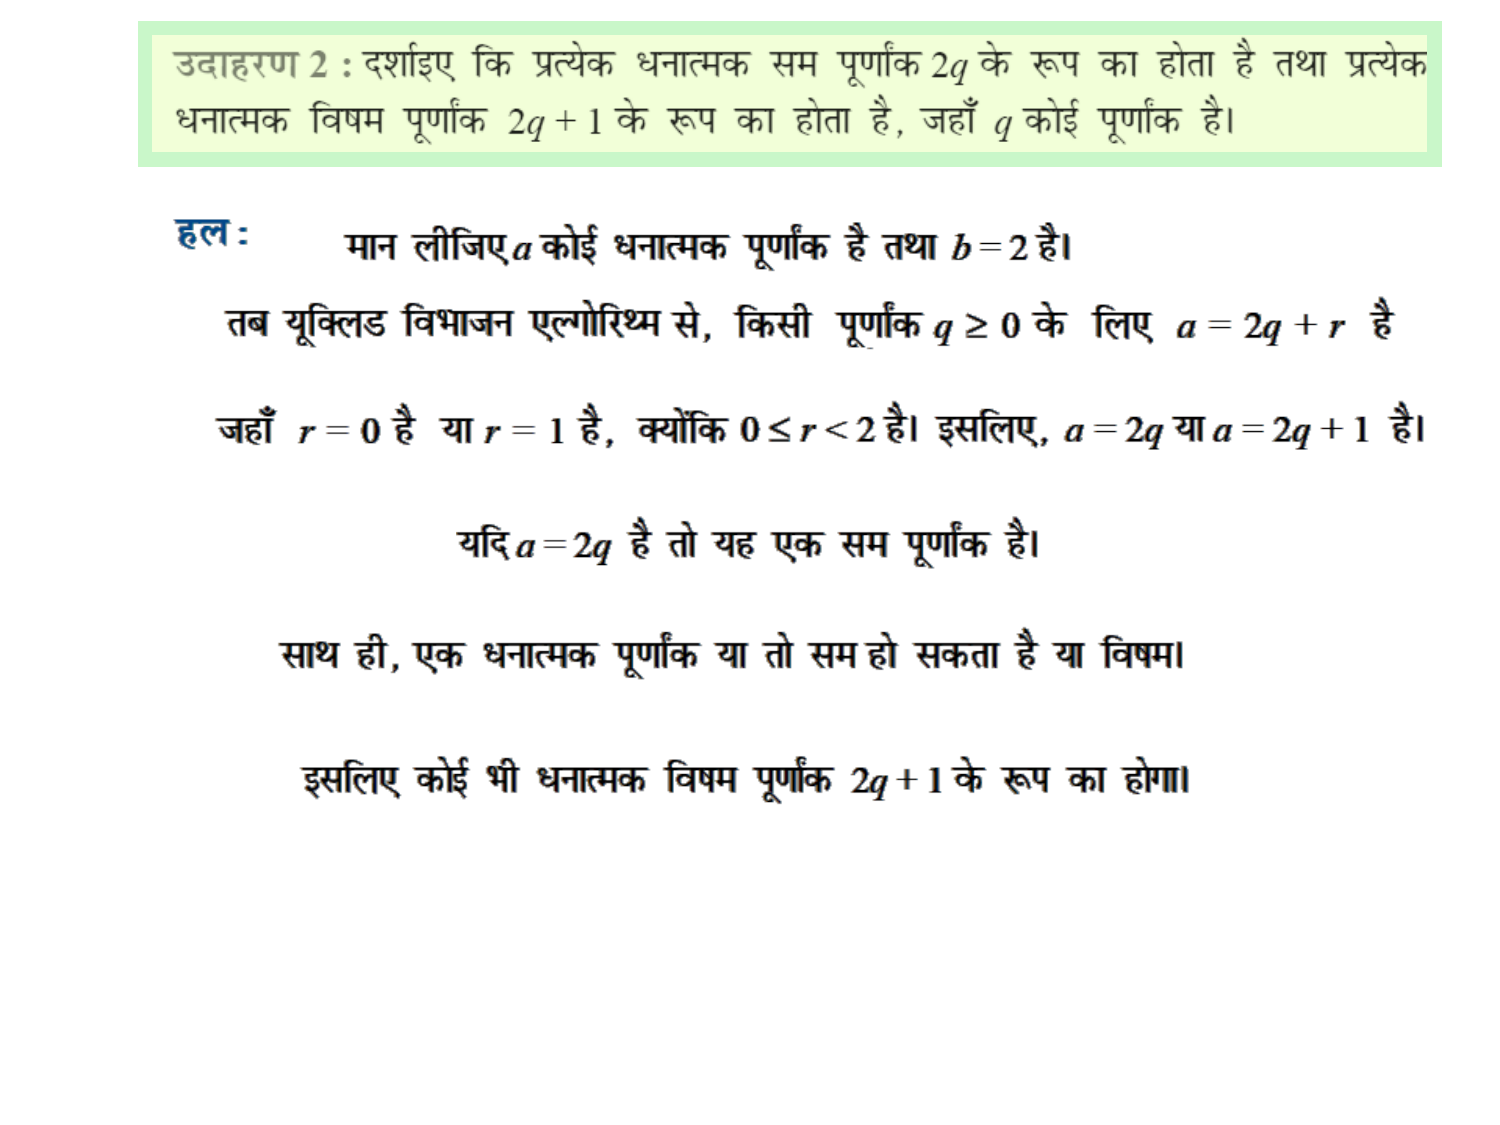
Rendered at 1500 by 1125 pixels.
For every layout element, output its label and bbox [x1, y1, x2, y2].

picture [455, 515, 1044, 573]
picture [209, 398, 1430, 462]
picture [218, 292, 1407, 351]
picture [152, 34, 1428, 153]
picture [163, 198, 254, 256]
picture [269, 620, 1189, 686]
picture [292, 747, 1200, 809]
picture [327, 198, 1072, 276]
